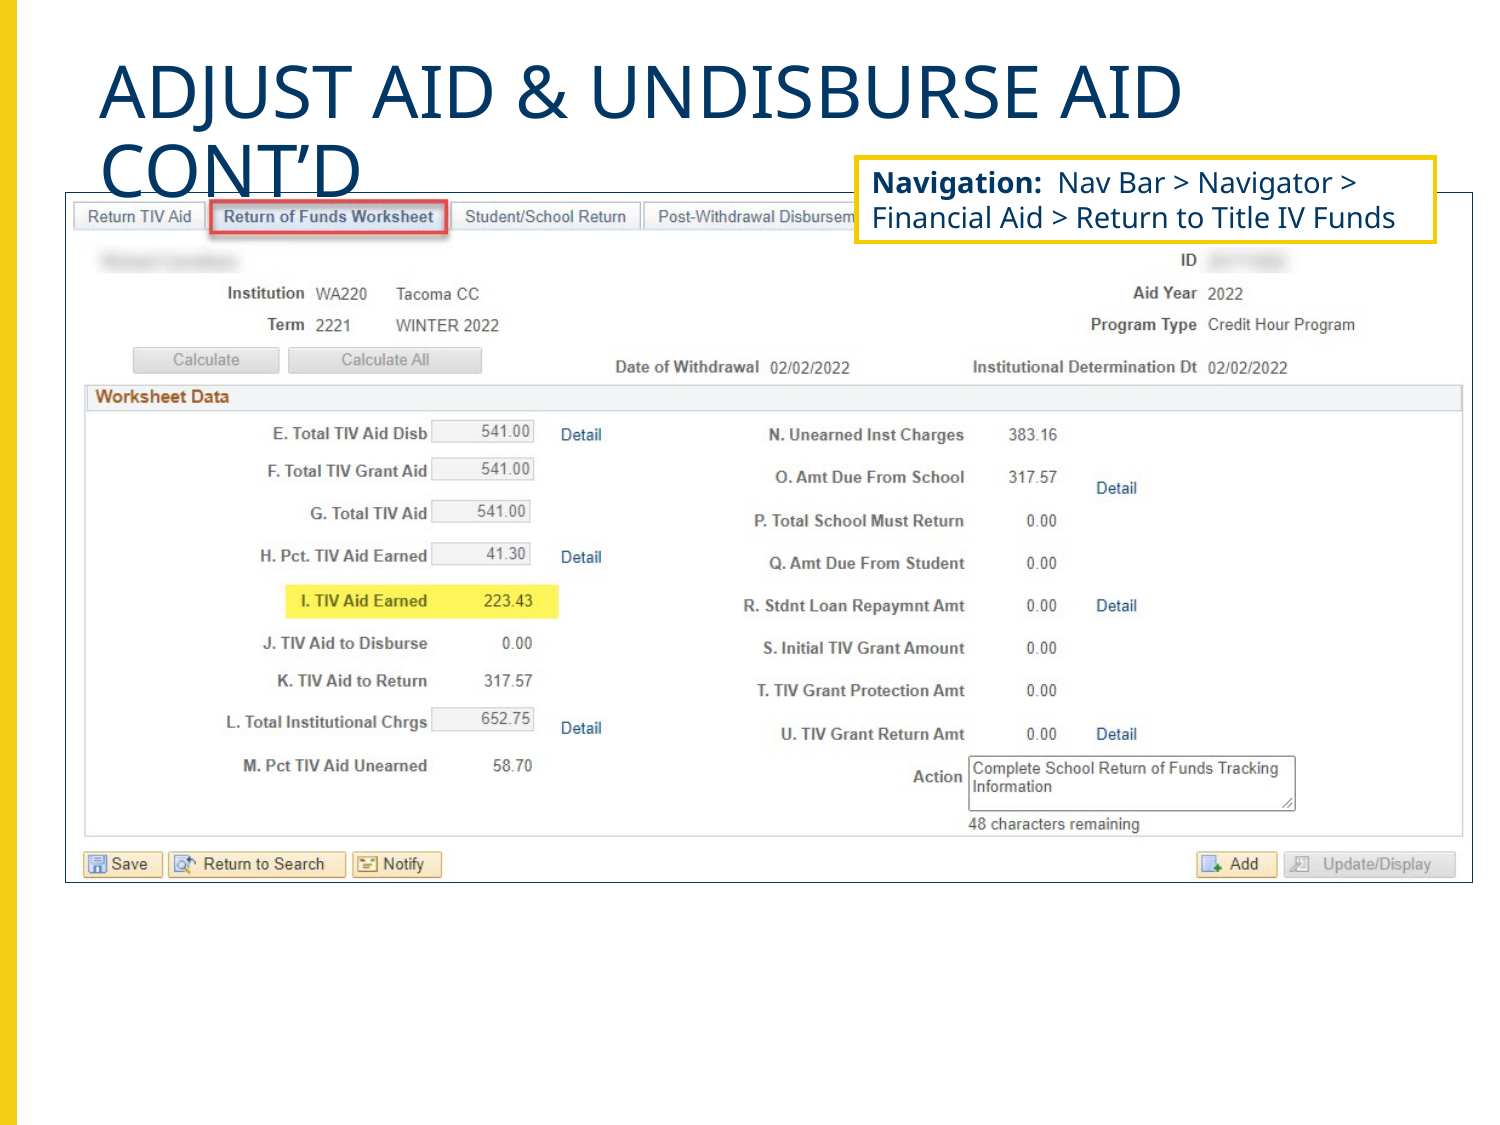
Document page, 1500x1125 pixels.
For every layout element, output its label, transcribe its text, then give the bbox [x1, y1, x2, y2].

text_box Navigation: Nav Bar > Navigator > Financial Aid > Return to Title IV Funds [856, 156, 1436, 192]
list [65, 192, 1473, 883]
title Adjust aid & undisburse aid cont’d [85, 48, 1448, 178]
